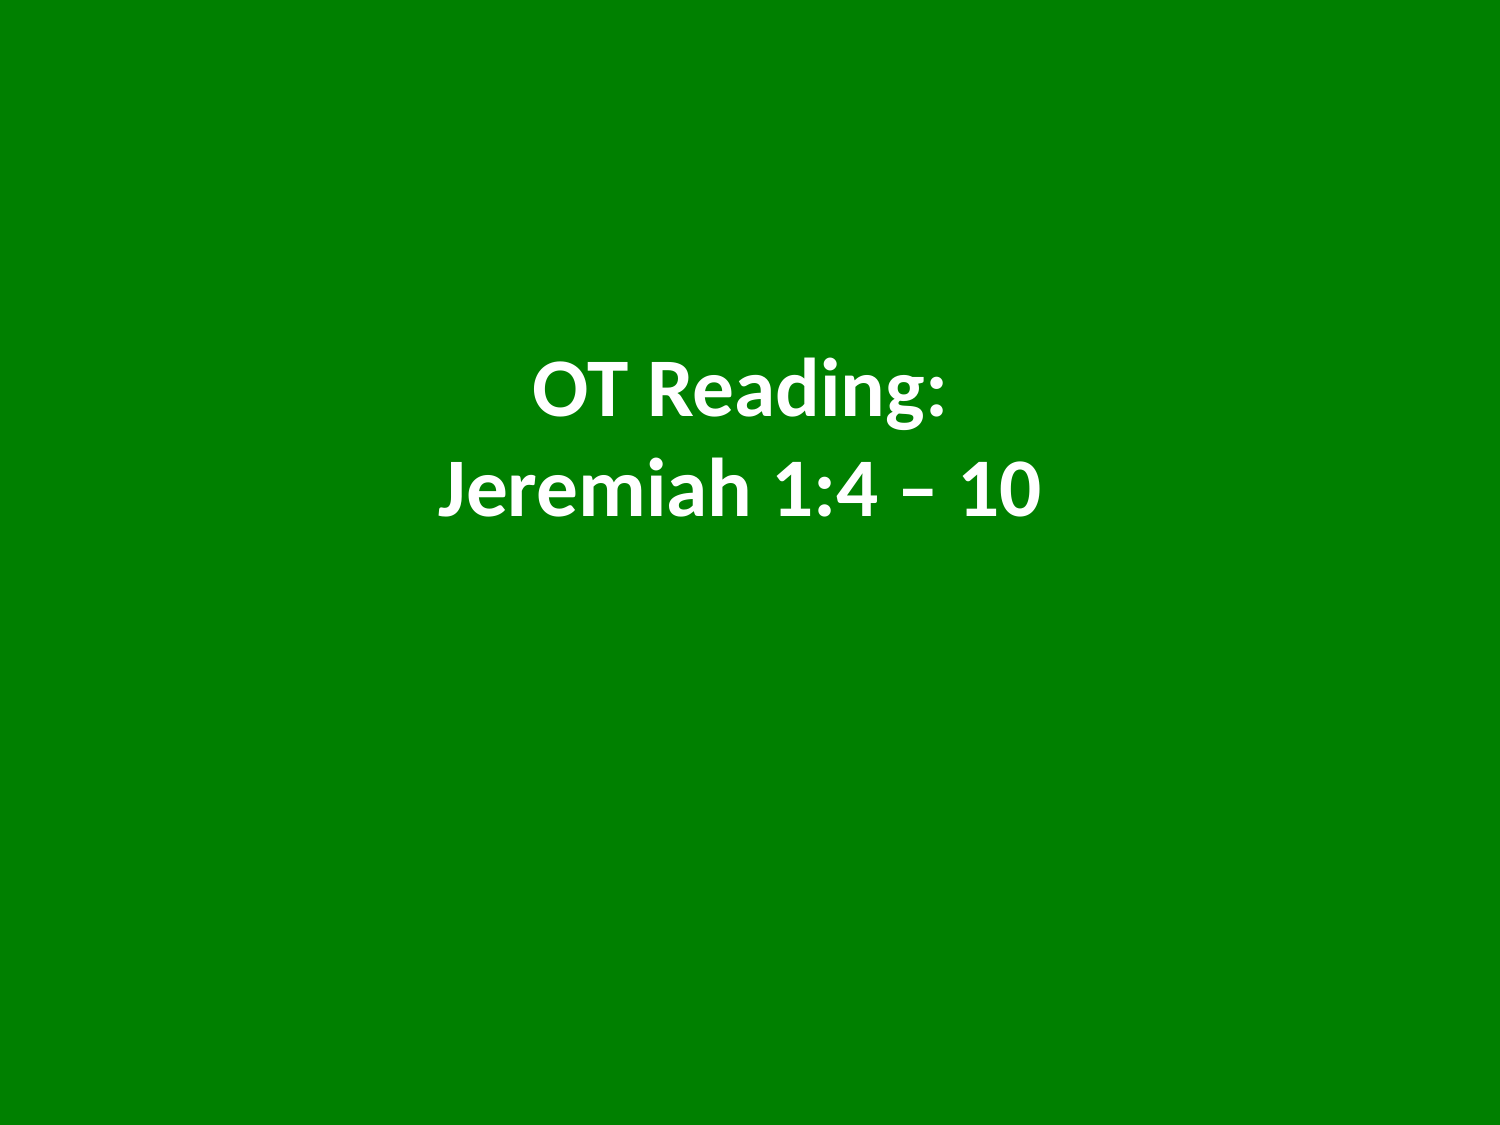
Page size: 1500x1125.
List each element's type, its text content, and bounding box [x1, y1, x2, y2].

subtitle OT Reading: Jeremiah 1:4 – 10 [13, 26, 1487, 1112]
